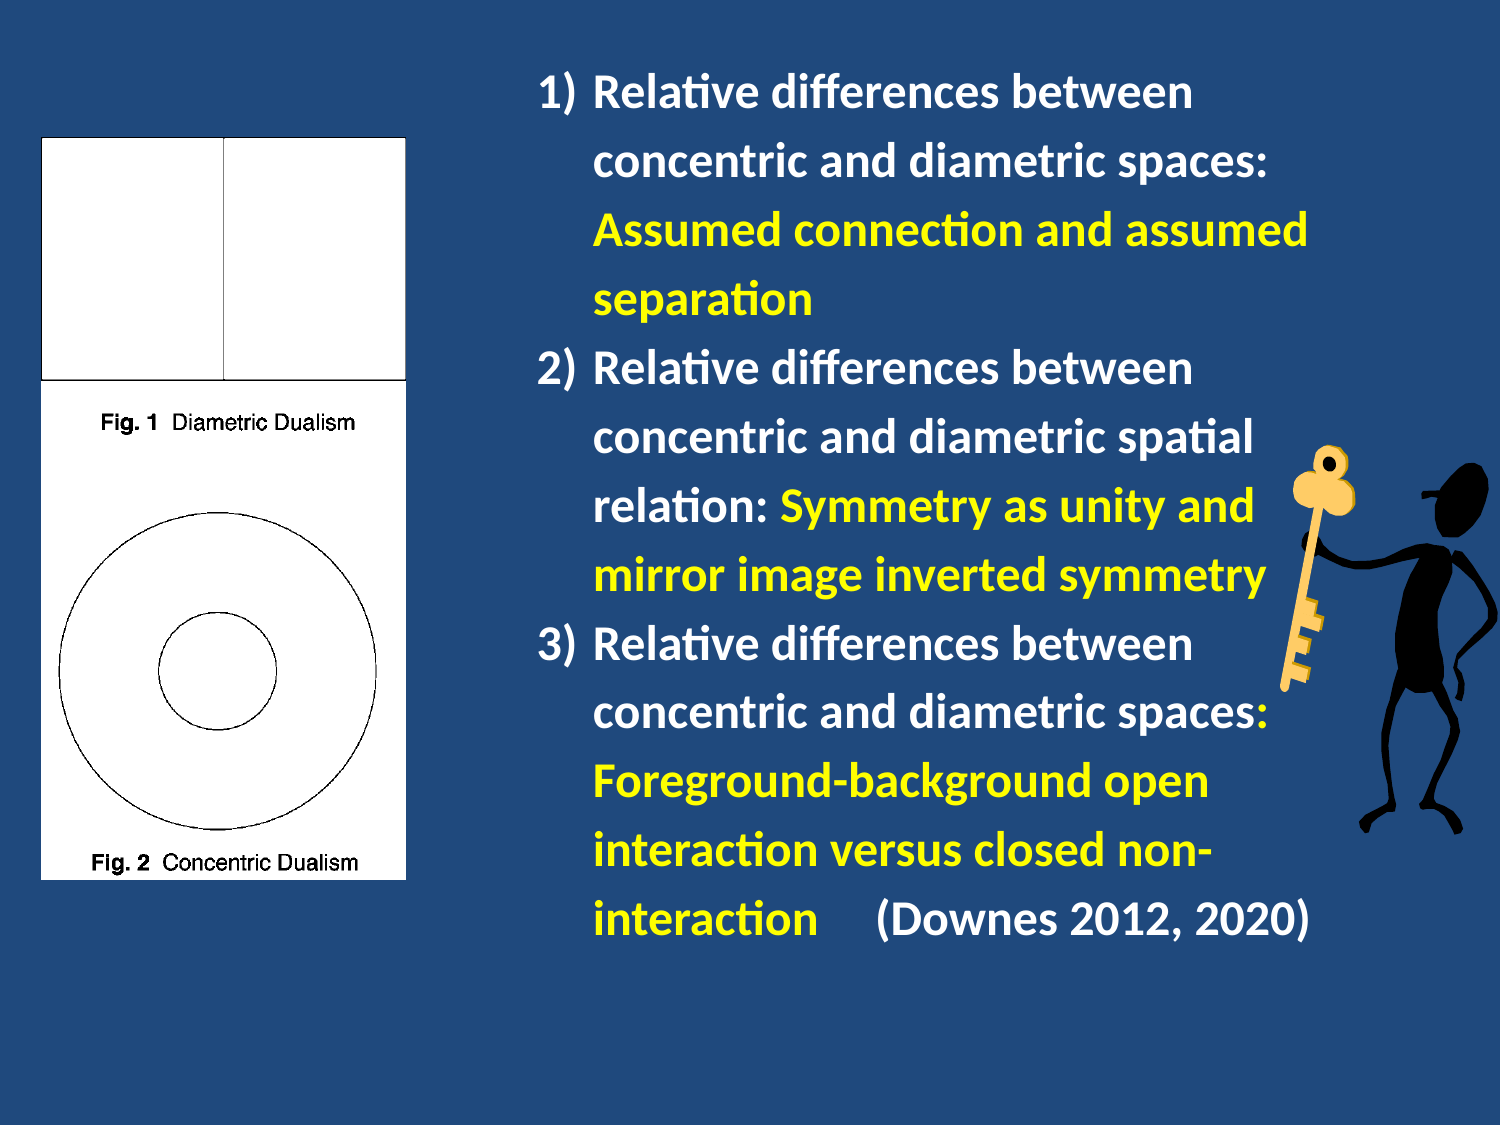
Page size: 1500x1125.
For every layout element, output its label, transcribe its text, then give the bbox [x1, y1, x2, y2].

picture [1278, 444, 1498, 836]
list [41, 136, 406, 880]
text_box Relative differences between concentric and diametric spaces: Assumed connection and assumed separation Relative differences between concentric and diametric spatial relation: Symmetry as unity and mirror image inverted symmetry Relative differences between concentric and diametric spaces: Foreground-background open interaction versus closed non- interaction (Downes 2012, 2020) [521, 41, 1341, 954]
